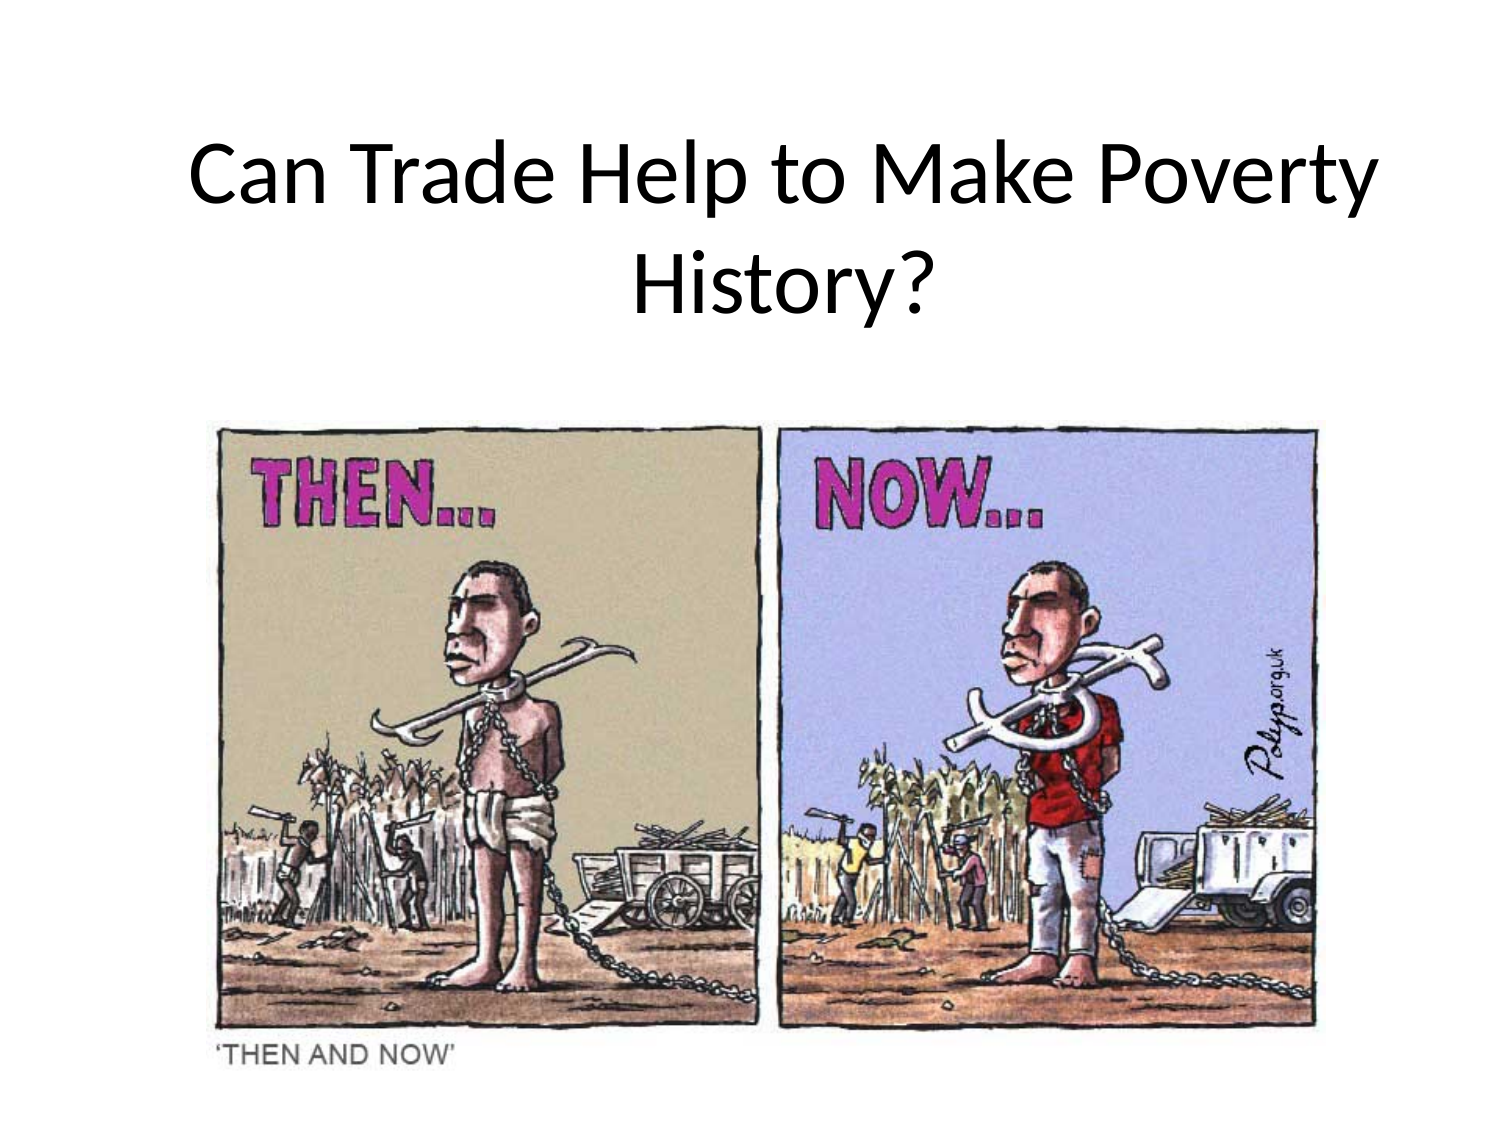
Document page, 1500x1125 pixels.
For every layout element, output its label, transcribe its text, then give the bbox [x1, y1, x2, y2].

title Can Trade Help to Make Poverty History? [147, 101, 1423, 343]
picture [206, 420, 1326, 1086]
